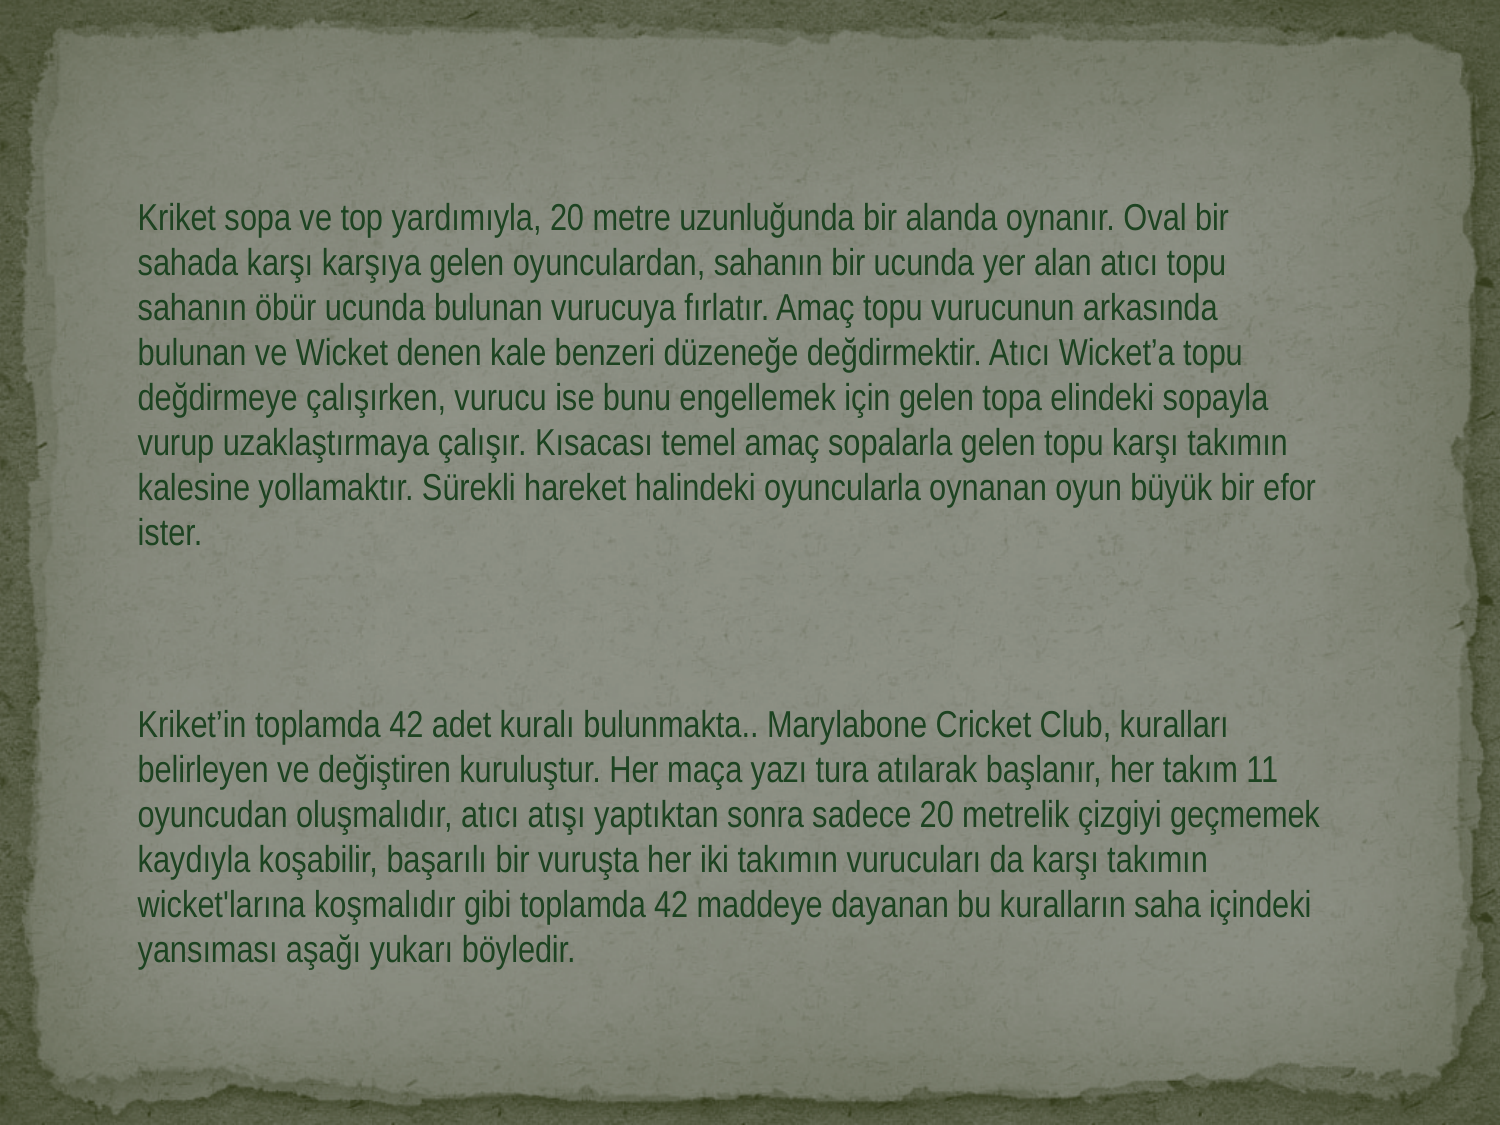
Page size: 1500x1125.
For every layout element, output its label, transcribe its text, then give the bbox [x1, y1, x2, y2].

text_box Kriket sopa ve top yardımıyla, 20 metre uzunluğunda bir alanda oynanır. Oval bir sahada karşı karşıya gelen oyunculardan, sahanın bir ucunda yer alan atıcı topu sahanın öbür ucunda bulunan vurucuya fırlatır. Amaç topu vurucunun arkasında bulunan ve Wicket denen kale benzeri düzeneğe değdirmektir. Atıcı Wicket’a topu değdirmeye çalışırken, vurucu ise bunu engellemek için gelen topa elindeki sopayla vurup uzaklaştırmaya çalışır. Kısacası temel amaç sopalarla gelen topu karşı takımın kalesine yollamaktır. Sürekli hareket halindeki oyuncularla oynanan oyun büyük bir efor ister. [122, 185, 1340, 606]
text_box Kriket’in toplamda 42 adet kuralı bulunmakta.. Marylabone Cricket Club, kuralları belirleyen ve değiştiren kuruluştur. Her maça yazı tura atılarak başlanır, her takım 11 oyuncudan oluşmalıdır, atıcı atışı yaptıktan sonra sadece 20 metrelik çizgiyi geçmemek kaydıyla koşabilir, başarılı bir vuruşta her iki takımın vurucuları da karşı takımın wicket'larına koşmalıdır gibi toplamda 42 maddeye dayanan bu kuralların saha içindeki yansıması aşağı yukarı böyledir. [122, 692, 1340, 1023]
